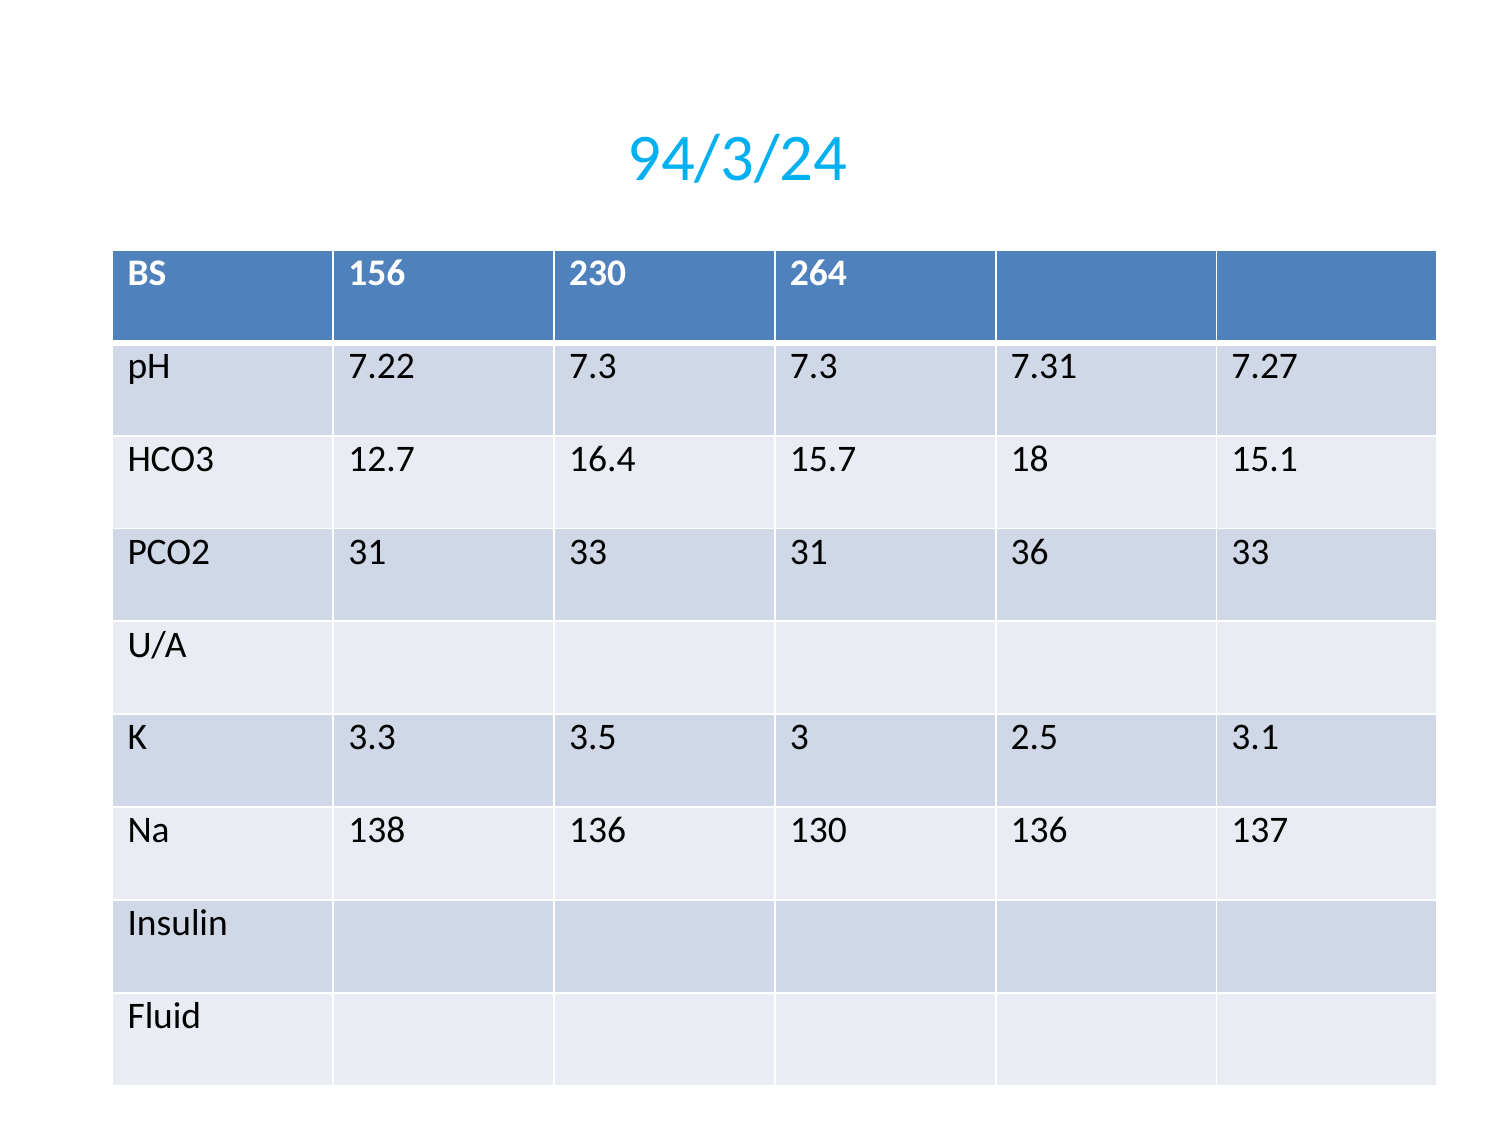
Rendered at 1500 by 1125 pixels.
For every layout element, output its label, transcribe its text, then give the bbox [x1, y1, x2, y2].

table_cell 16.4 [555, 437, 774, 528]
table_cell [997, 622, 1216, 713]
table_cell 136 [555, 808, 774, 899]
table_cell [334, 622, 553, 713]
table_cell 3.5 [555, 715, 774, 806]
table_cell 12.7 [334, 437, 553, 528]
table_cell pH [113, 346, 332, 435]
table_cell 7.3 [776, 346, 995, 435]
table_cell [997, 901, 1216, 992]
table_cell 15.7 [776, 437, 995, 528]
table_cell [1217, 901, 1436, 992]
table_cell 138 [334, 808, 553, 899]
table_cell 31 [776, 529, 995, 620]
table_cell 136 [997, 808, 1216, 899]
text_box 94/3/24 [612, 106, 925, 202]
table_cell 2.5 [997, 715, 1216, 806]
table_cell 15.1 [1217, 437, 1436, 528]
table_cell 7.31 [997, 346, 1216, 435]
table_cell [555, 901, 774, 992]
table_header 230 [555, 251, 774, 340]
table_cell 31 [334, 529, 553, 620]
table_cell [776, 622, 995, 713]
table_header 264 [776, 251, 995, 340]
table_cell 3.3 [334, 715, 553, 806]
table_cell [1217, 994, 1436, 1085]
table_cell Na [113, 808, 332, 899]
table_cell Insulin [113, 901, 332, 992]
table_cell K [113, 715, 332, 806]
table_cell [555, 994, 774, 1085]
table_cell 33 [555, 529, 774, 620]
table_cell [334, 994, 553, 1085]
table_cell 7.27 [1217, 346, 1436, 435]
table_cell [555, 622, 774, 713]
table_header [997, 251, 1216, 340]
table_cell [776, 901, 995, 992]
table_cell 130 [776, 808, 995, 899]
table_cell [997, 994, 1216, 1085]
table_cell 3 [776, 715, 995, 806]
table_cell U/A [113, 622, 332, 713]
table_cell Fluid [113, 994, 332, 1085]
table_cell 33 [1217, 529, 1436, 620]
table_header 156 [334, 251, 553, 340]
table_cell 36 [997, 529, 1216, 620]
table_cell 18 [997, 437, 1216, 528]
table_cell 3.1 [1217, 715, 1436, 806]
table_header [1217, 251, 1436, 340]
table_cell PCO2 [113, 529, 332, 620]
table_cell 7.3 [555, 346, 774, 435]
table_header BS [113, 251, 332, 340]
table_cell HCO3 [113, 437, 332, 528]
table_cell [1217, 622, 1436, 713]
table_cell 7.22 [334, 346, 553, 435]
table_cell [776, 994, 995, 1085]
table_cell 137 [1217, 808, 1436, 899]
table_cell [334, 901, 553, 992]
